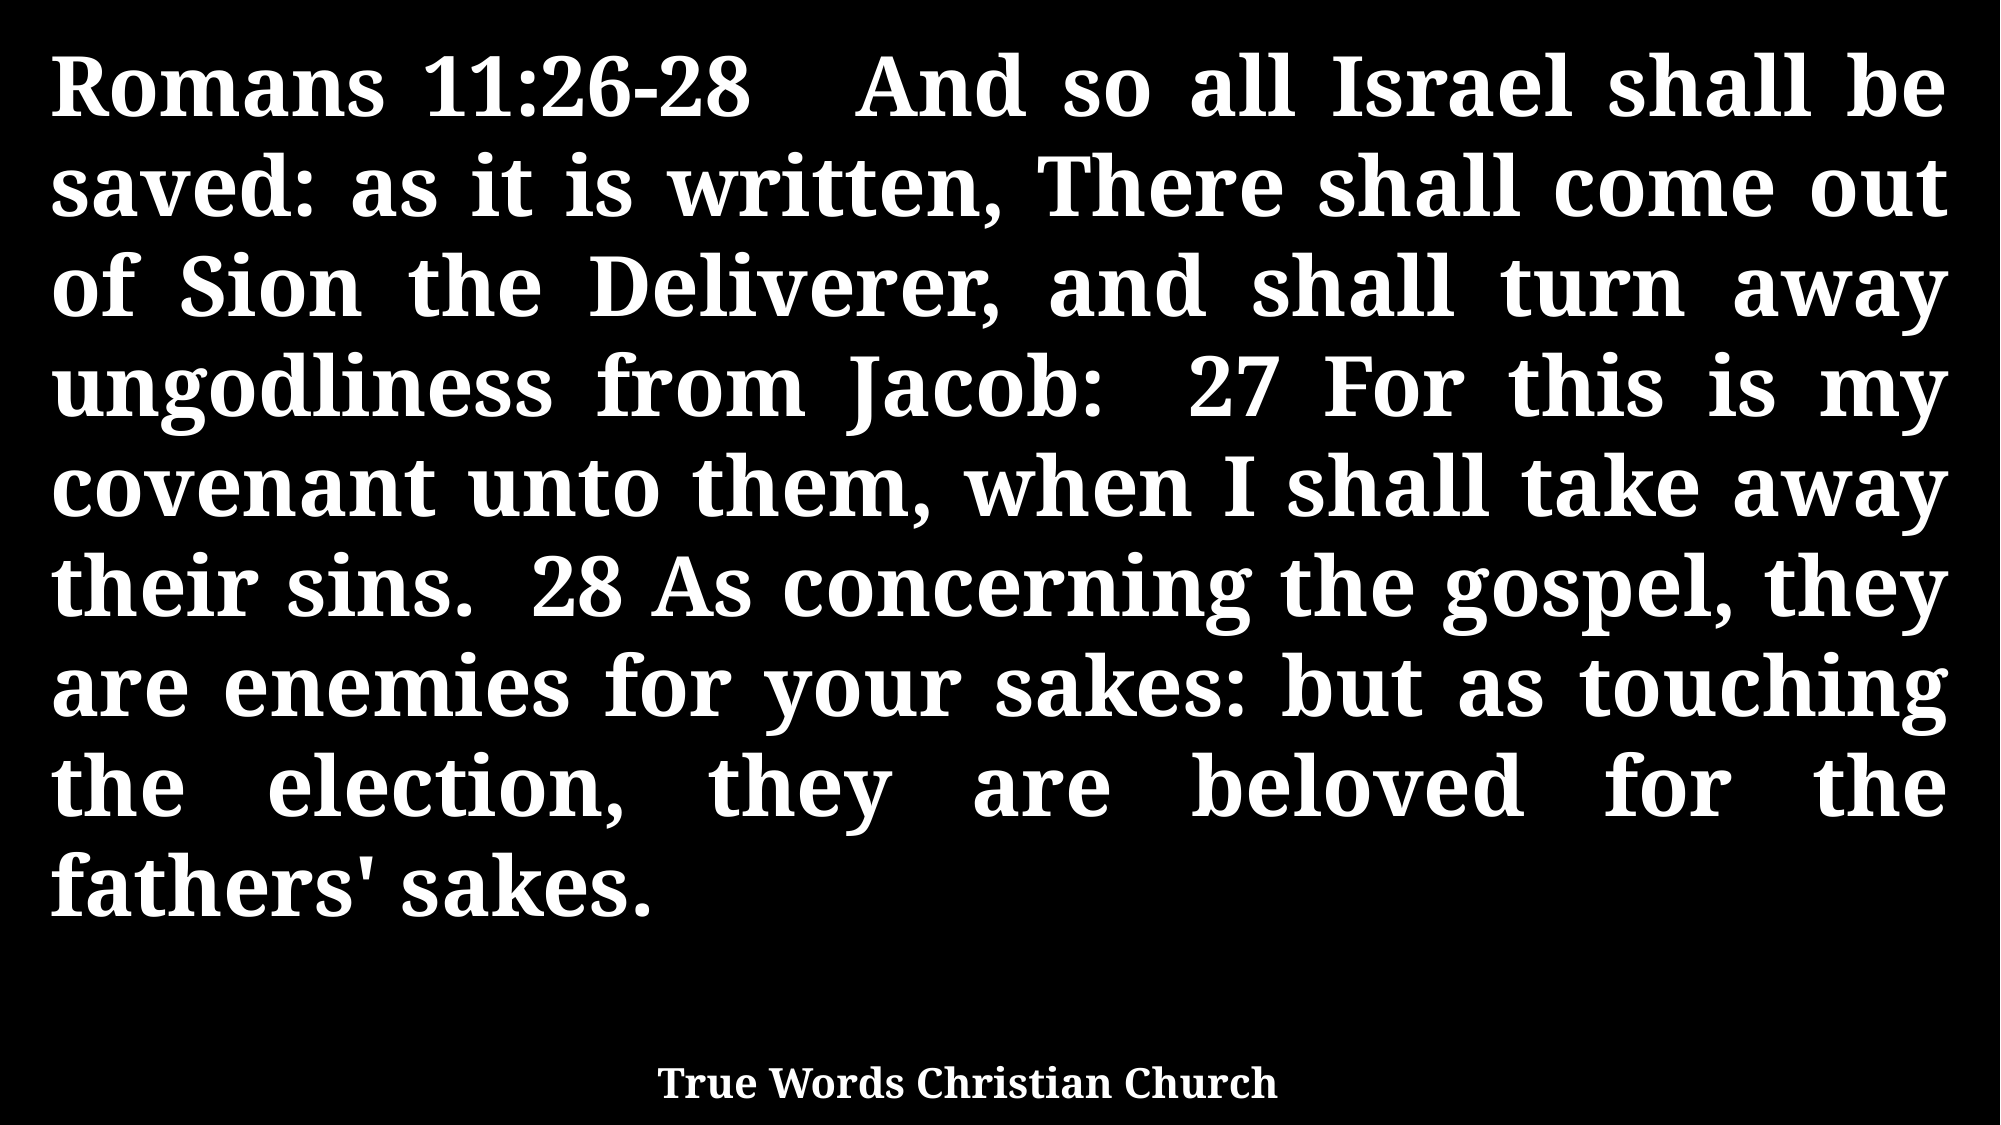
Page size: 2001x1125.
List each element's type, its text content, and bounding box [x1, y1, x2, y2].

text_box Romans 11:26-28 And so all Israel shall be saved: as it is written, There shall come out of Sion the Deliverer, and shall turn away ungodliness from Jacob: 27 For this is my covenant unto them, when I shall take away their sins. 28 As concerning the gospel, they are enemies for your sakes: but as touching the election, they are beloved for the fathers' sakes. [35, 25, 1965, 940]
text_box True Words Christian Church [642, 1049, 1294, 1114]
